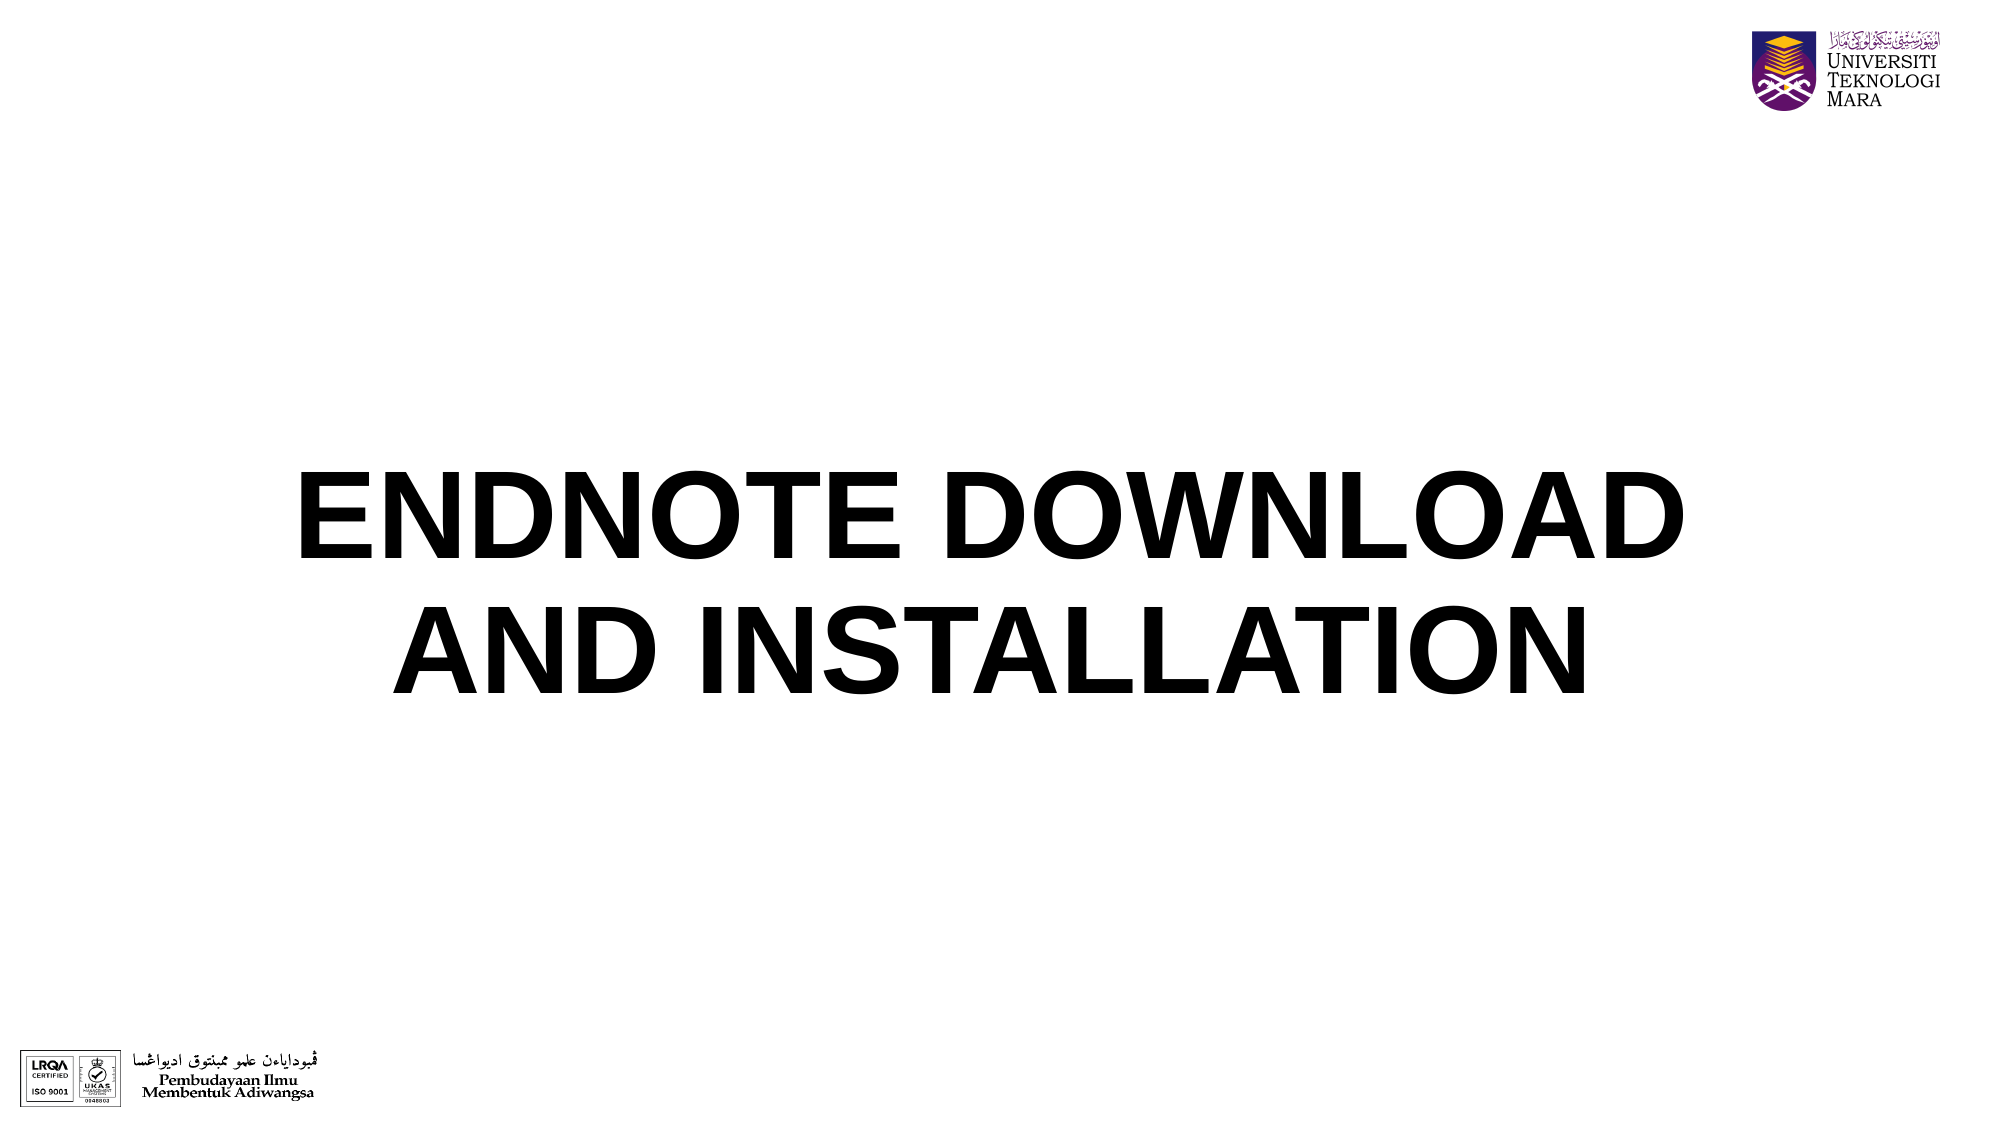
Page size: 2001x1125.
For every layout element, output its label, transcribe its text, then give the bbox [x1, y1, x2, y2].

picture [1752, 30, 1941, 111]
title ENDNOTE DOWNLOAD AND INSTALLATION [241, 336, 1742, 728]
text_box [19, 1050, 319, 1107]
